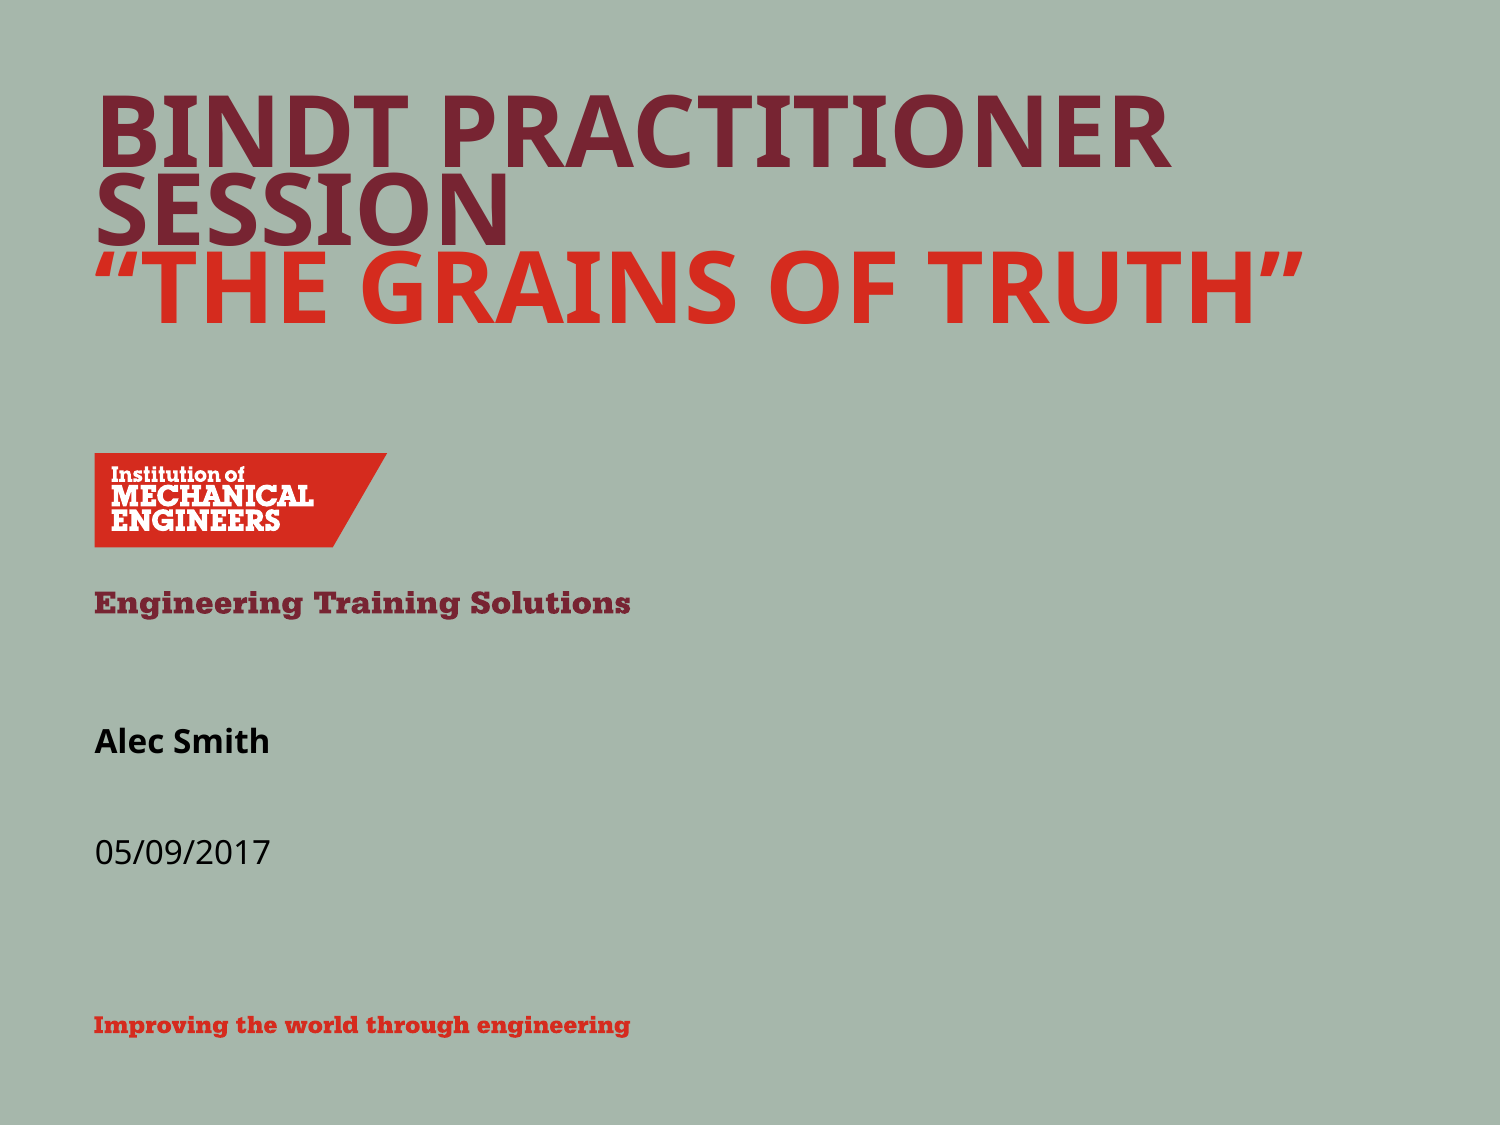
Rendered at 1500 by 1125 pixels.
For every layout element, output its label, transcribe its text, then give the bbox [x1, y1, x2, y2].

title BINDT Practitioner Session “The Grains of truth” [94, 109, 1419, 408]
subtitle Alec Smith [94, 719, 1145, 763]
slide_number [94, 831, 668, 892]
